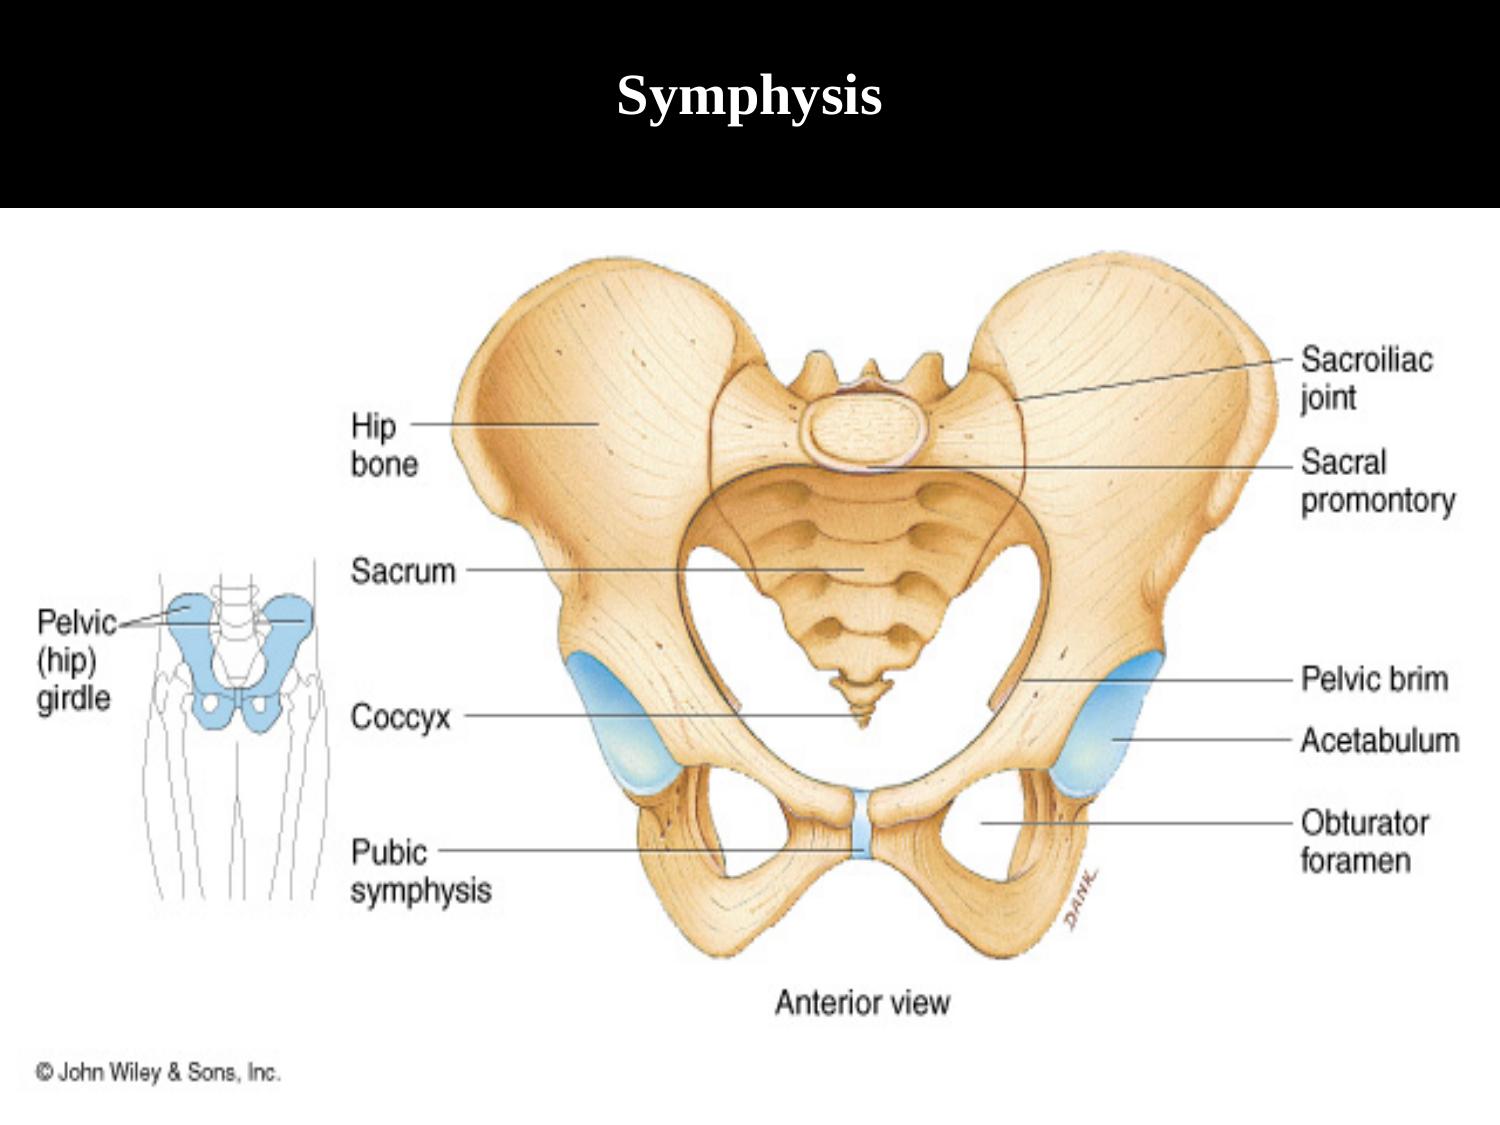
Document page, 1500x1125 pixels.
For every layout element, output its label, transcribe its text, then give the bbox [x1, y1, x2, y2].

picture [0, 208, 1500, 1125]
text_box Symphysis [0, 48, 1500, 134]
